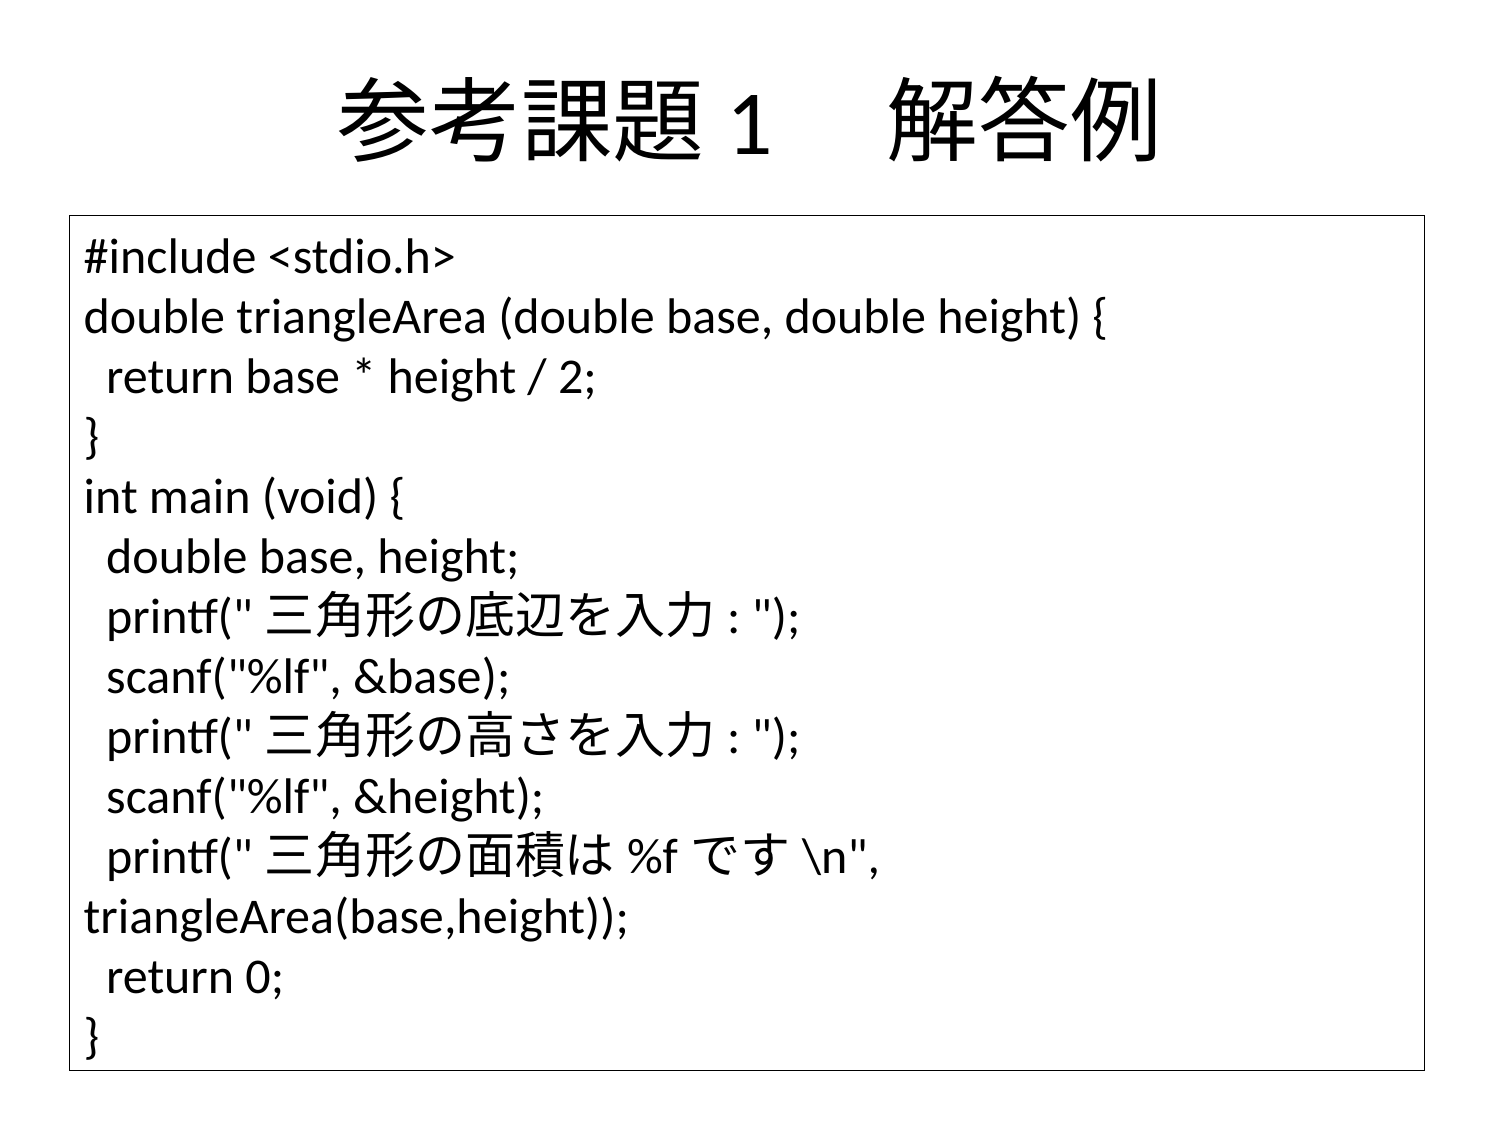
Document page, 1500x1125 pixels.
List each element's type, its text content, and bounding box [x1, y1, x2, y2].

title 参考課題1 解答例 [75, 45, 1425, 191]
text_box #include <stdio.h> double triangleArea (double base, double height) { return base * height / 2; } int main (void) { double base, height; printf("三角形の底辺を入力: "); scanf("%lf", &base); printf("三角形の高さを入力: "); scanf("%lf", &height); printf("三角形の面積は%fです\n", triangleArea(base,height)); return 0; } [69, 215, 1425, 1071]
